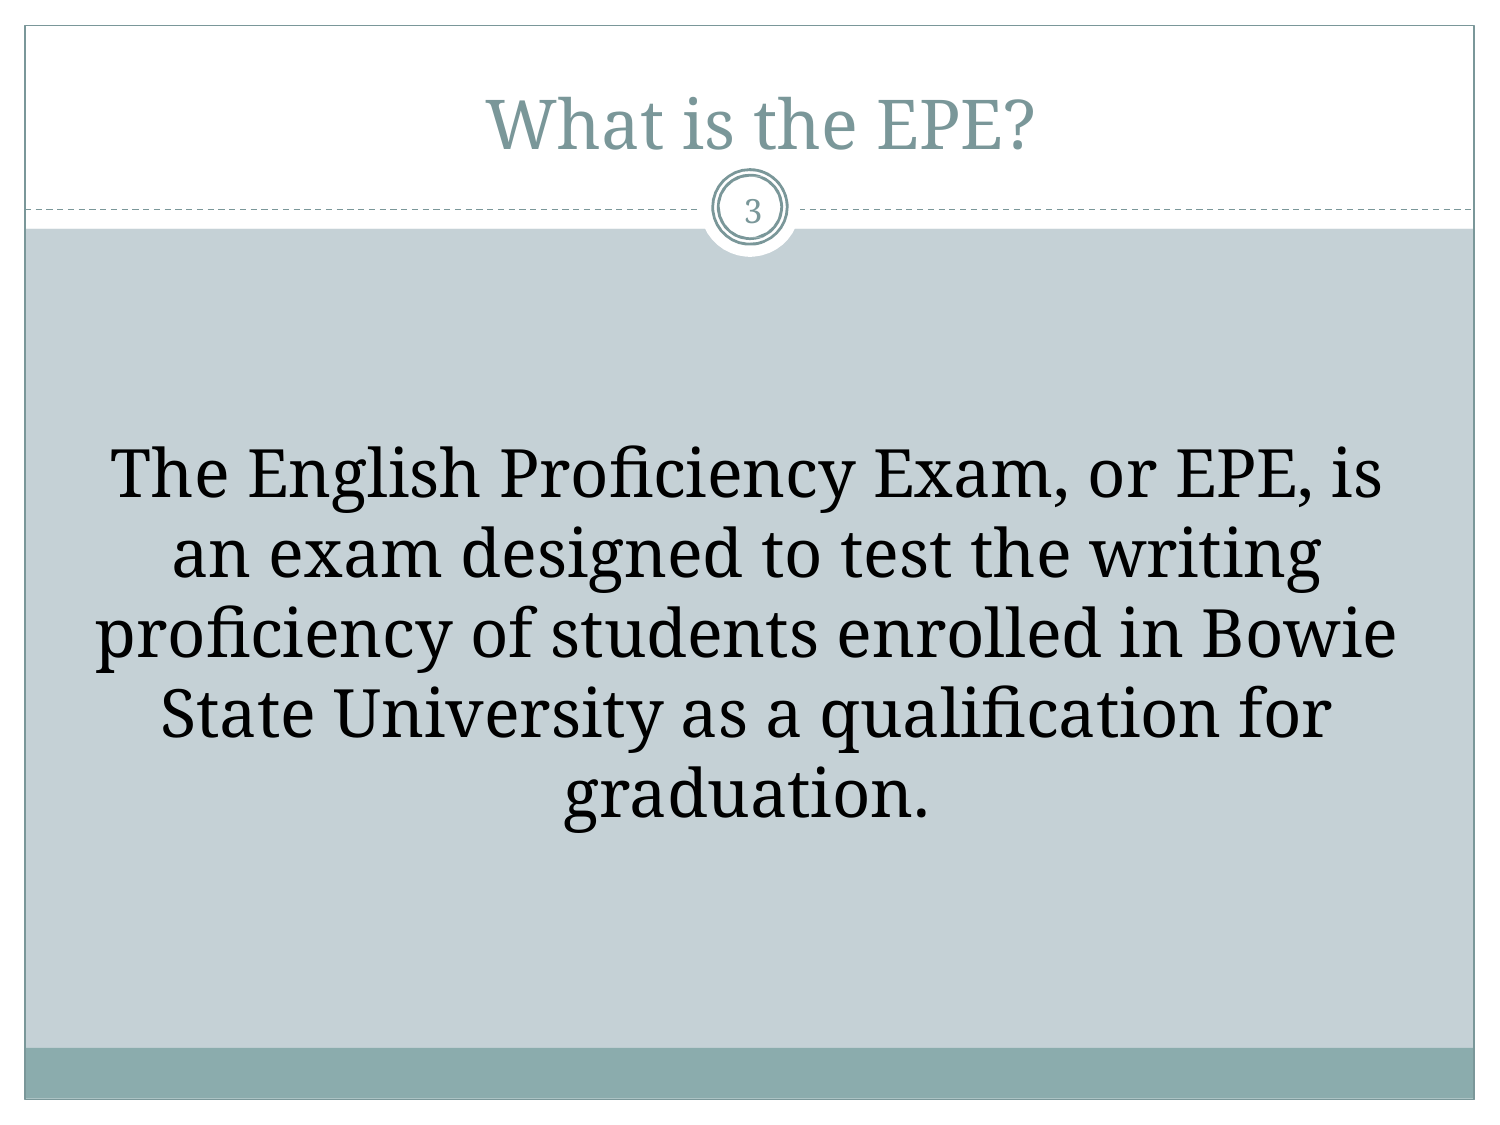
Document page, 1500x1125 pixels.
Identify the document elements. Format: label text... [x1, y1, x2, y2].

title What is the EPE? [114, 80, 1386, 269]
text_box The English Proficiency Exam, or EPE, is an exam designed to test the writing proficiency of students enrolled in Bowie State University as a qualification for graduation. [81, 431, 1413, 831]
text_box 3 [741, 189, 765, 230]
